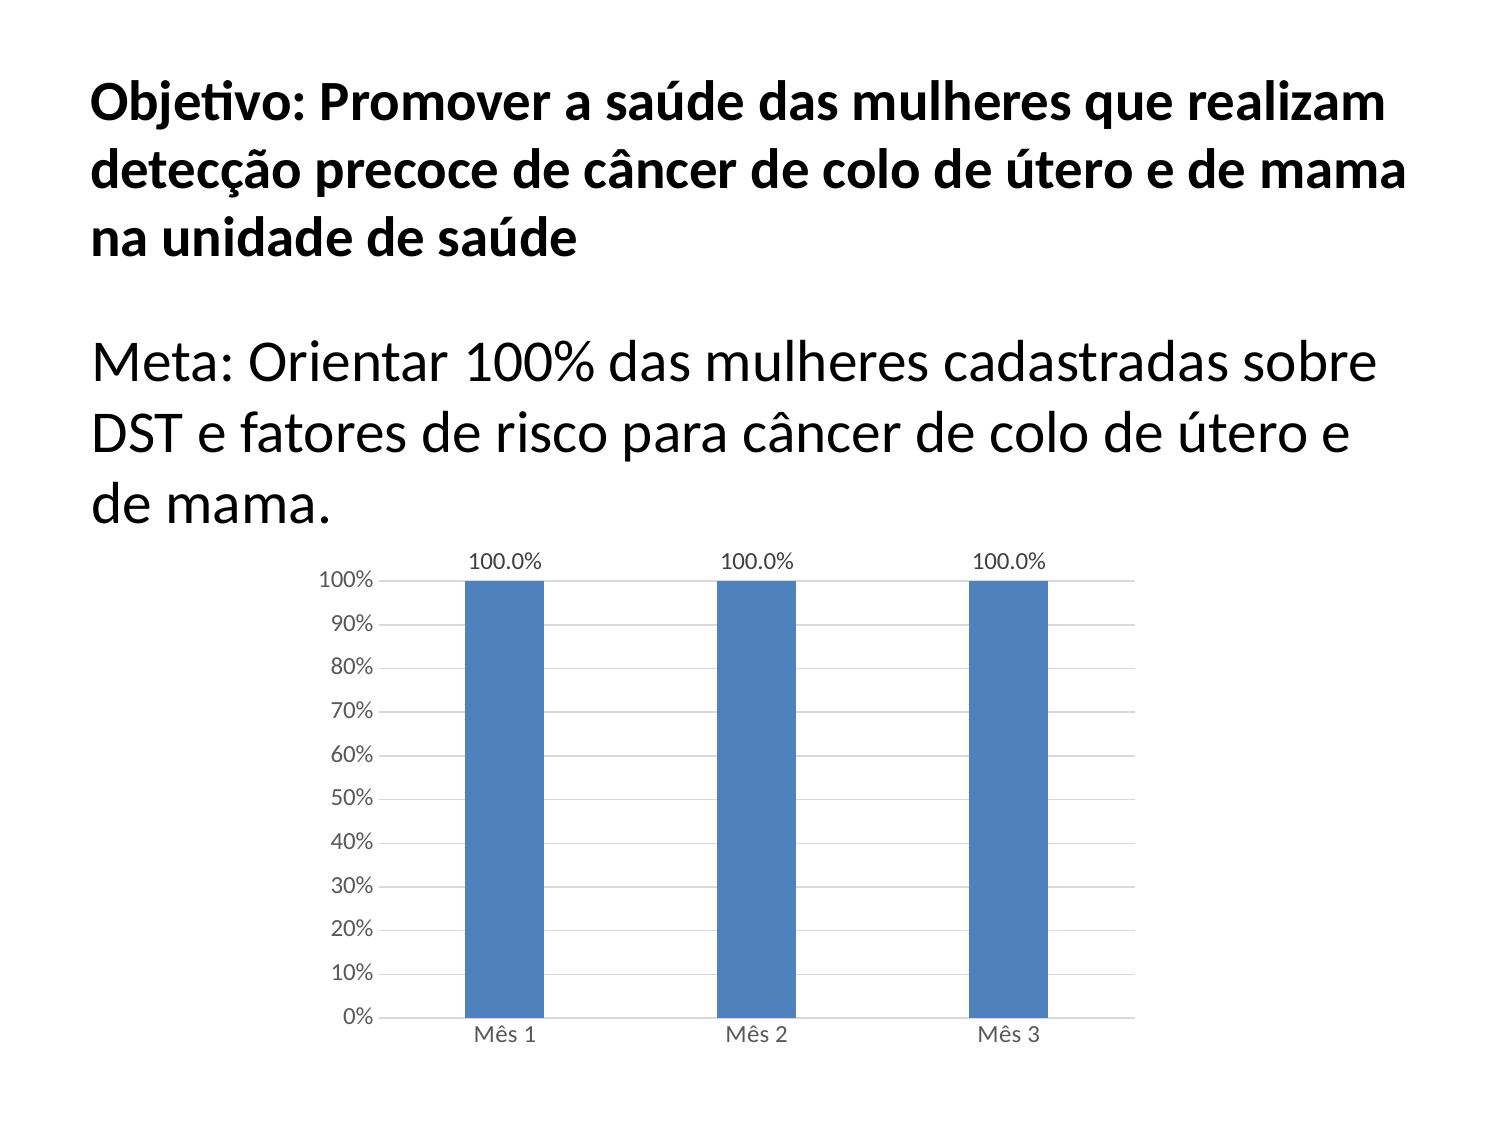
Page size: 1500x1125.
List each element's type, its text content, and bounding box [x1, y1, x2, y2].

title Objetivo: Promover a saúde das mulheres que realizam detecção precoce de câncer de colo de útero e de mama na unidade de saúde [75, 54, 1425, 374]
chart [300, 550, 1152, 1059]
list Meta: Orientar 100% das mulheres cadastradas sobre DST e fatores de risco para câncer de colo de útero e de mama. [76, 314, 1427, 544]
